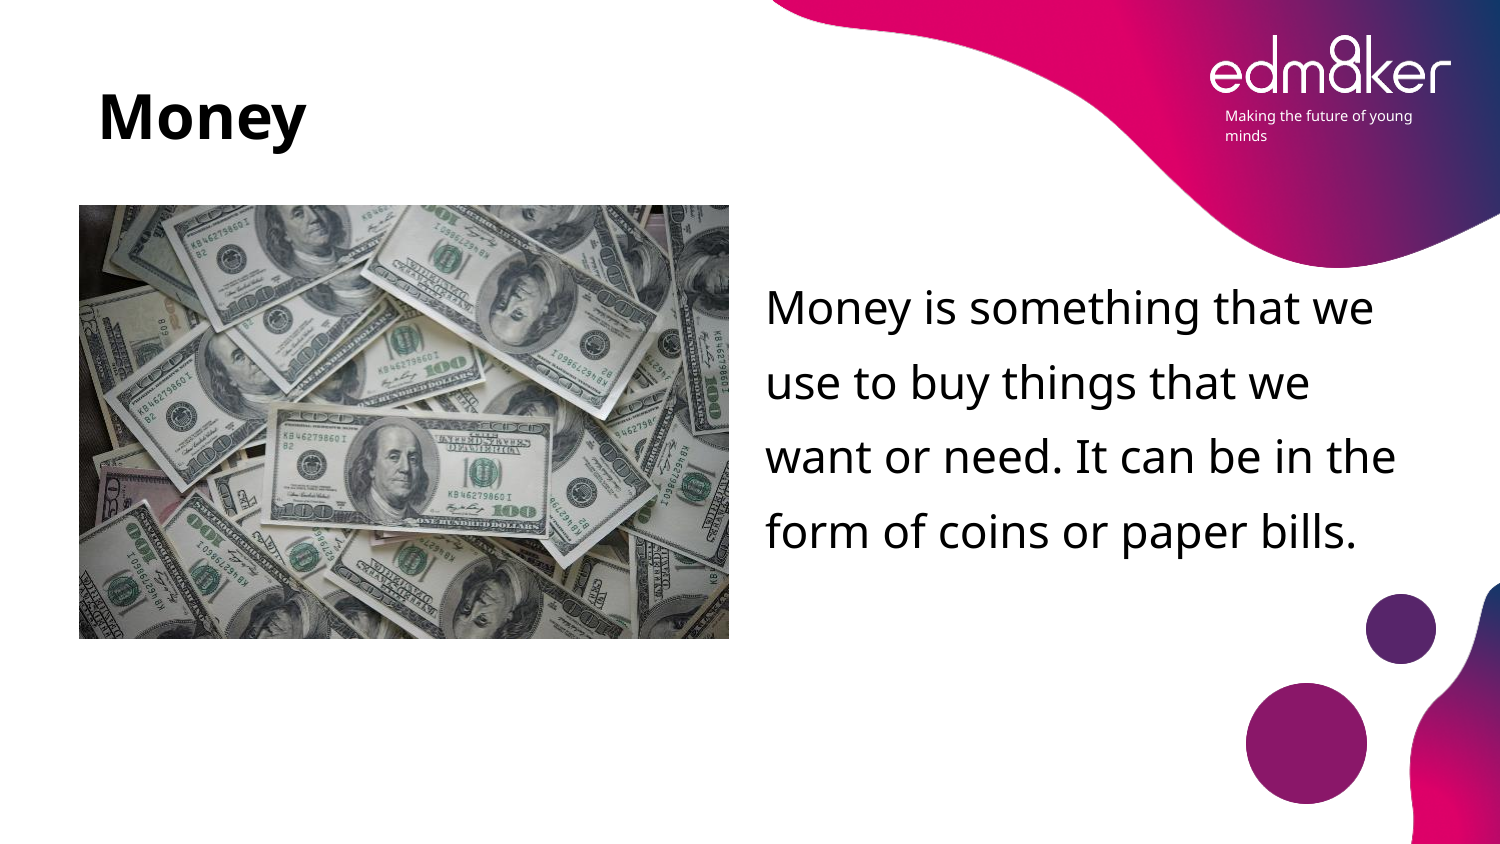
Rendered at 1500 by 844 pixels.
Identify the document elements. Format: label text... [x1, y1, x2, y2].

picture [79, 204, 729, 639]
picture [1366, 560, 1500, 844]
title Money [82, 61, 899, 190]
picture [752, 0, 1500, 268]
picture [1246, 683, 1367, 804]
list Money is something that we use to buy things that we want or need. It can be in the form of coins or paper bills. [750, 244, 1417, 600]
